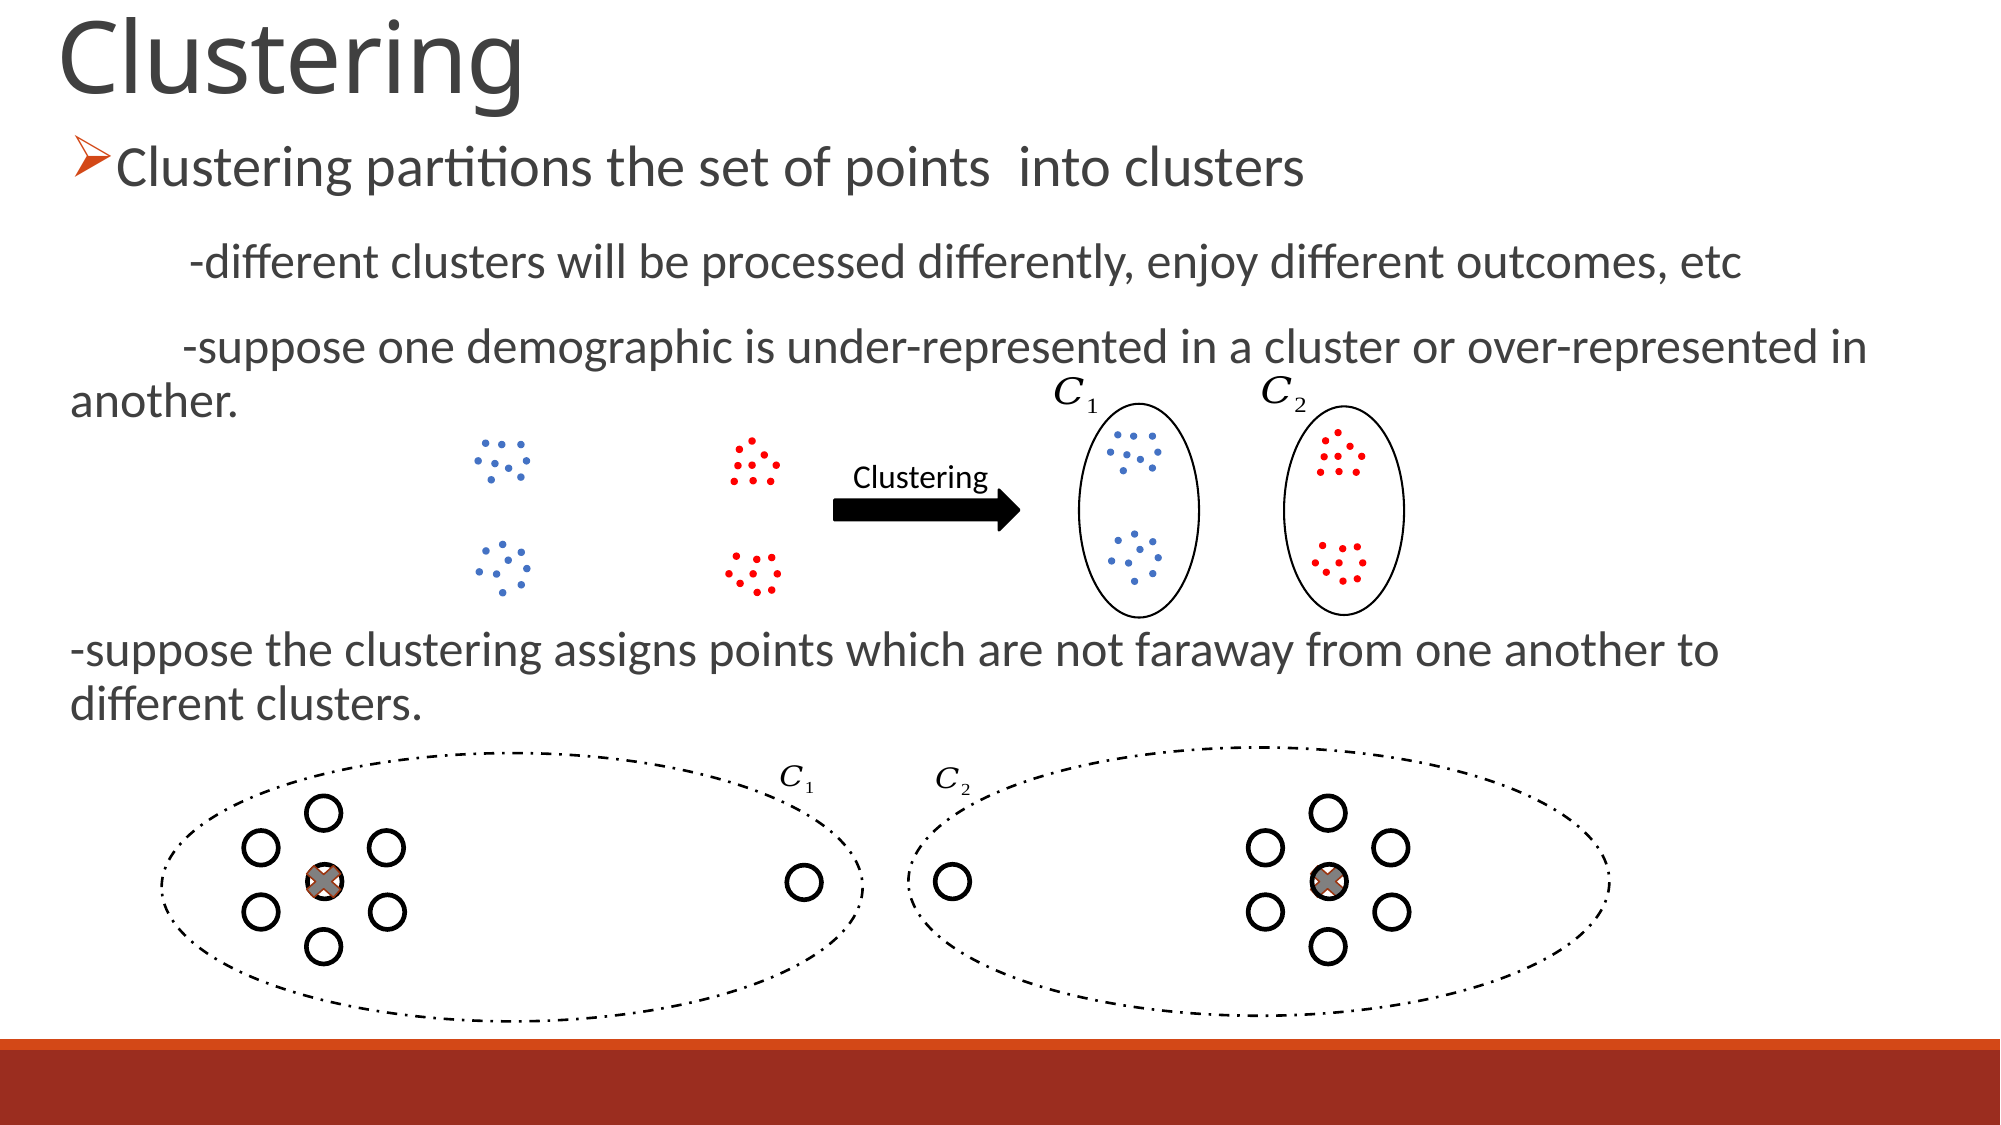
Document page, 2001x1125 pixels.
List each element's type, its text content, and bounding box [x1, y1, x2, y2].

text_box [127, 306, 1972, 1125]
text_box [161, 746, 1610, 1022]
title Some Considerations for Fairness in Clustering [41, 0, 2000, 122]
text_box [473, 370, 1405, 619]
